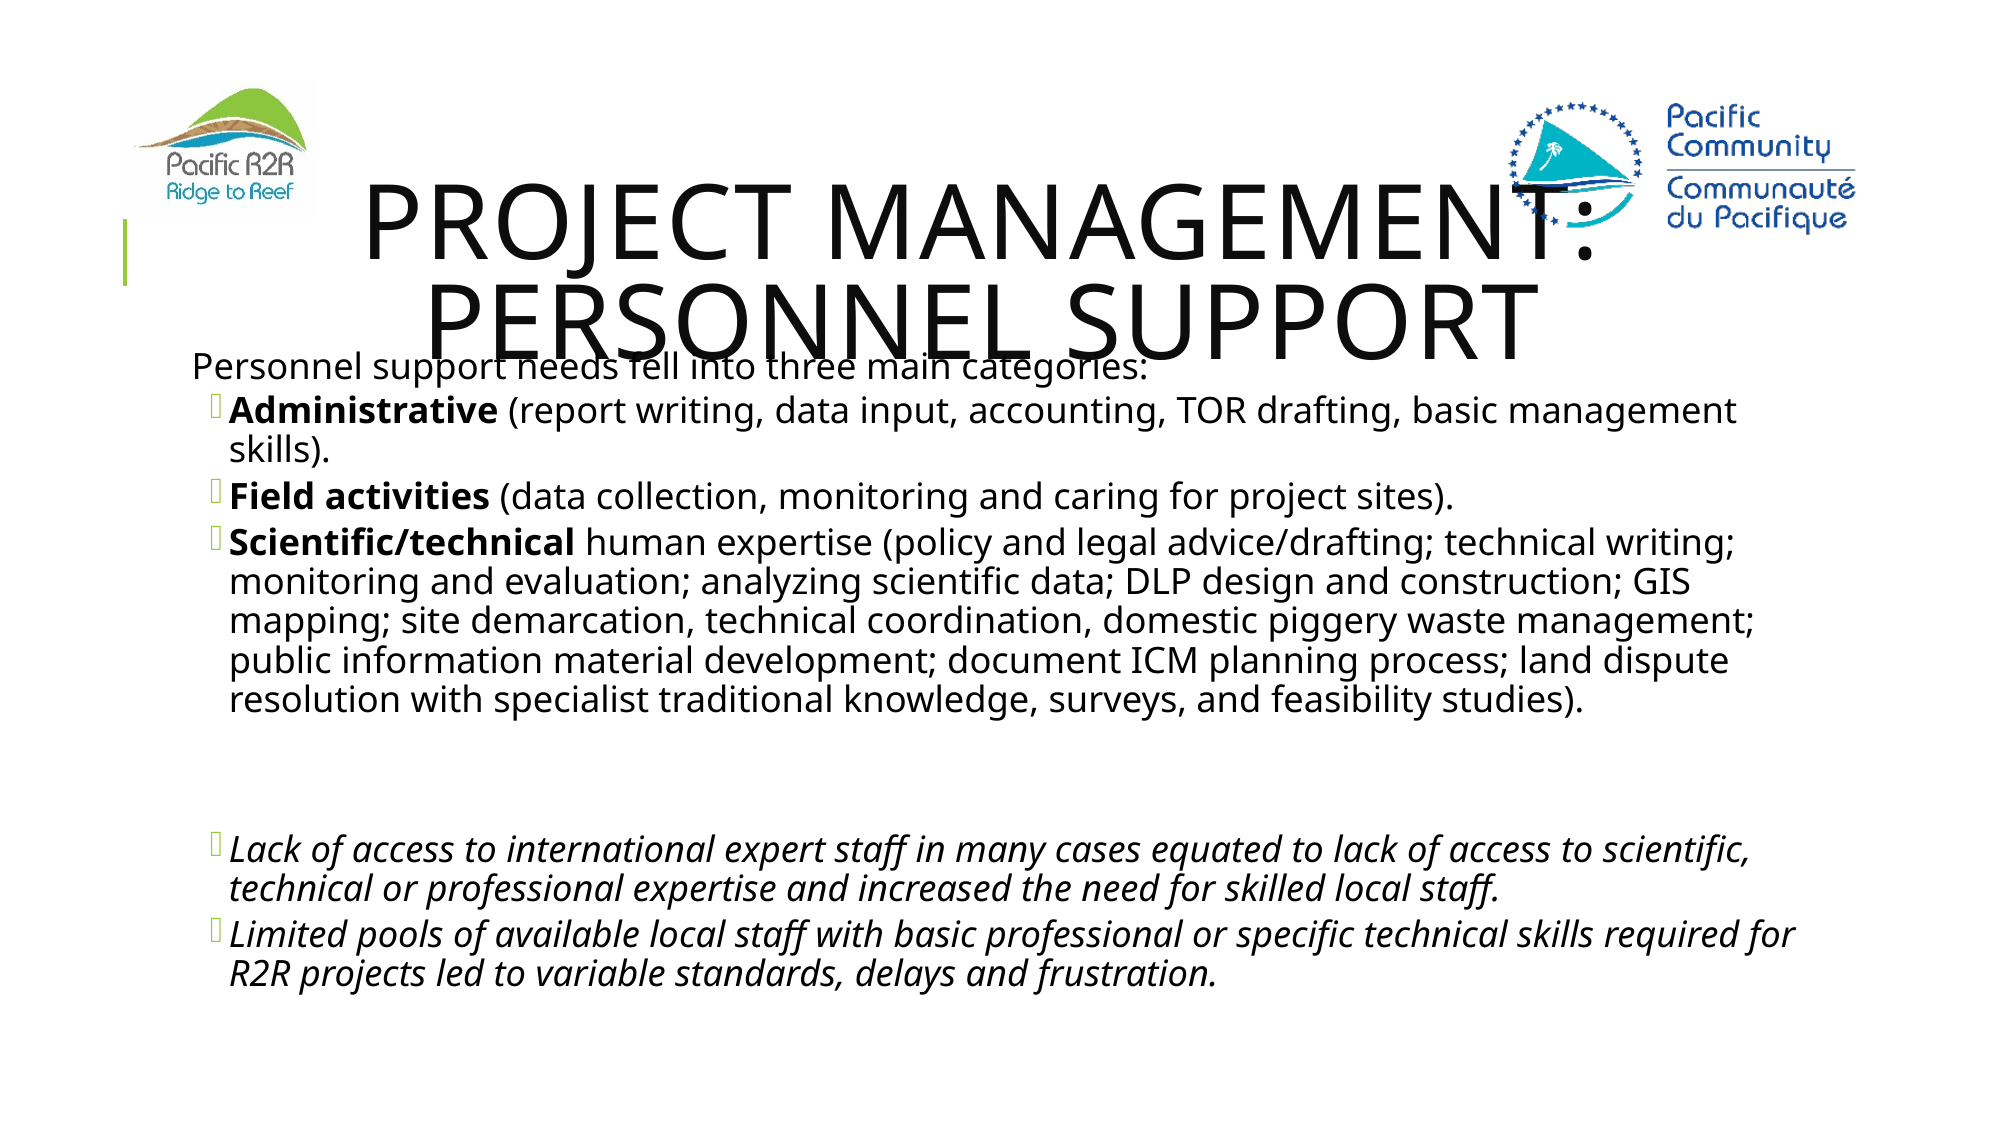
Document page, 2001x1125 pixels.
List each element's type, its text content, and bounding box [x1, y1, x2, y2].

title Project Management: Personnel Support [113, 231, 1850, 329]
picture [119, 80, 317, 220]
list Personnel support needs fell into three main categories: Administrative (report writing, data input, accounting, TOR drafting, basic management skills). Field activities (data collection, monitoring and caring for project sites). Scientific/technical human expertise (policy and legal advice/drafting; technical writing; monitoring and evaluation; analyzing scientific data; DLP design and construction; GIS mapping; site demarcation, technical coordination, domestic piggery waste management; public information material development; document ICM planning process; land dispute resolution with specialist traditional knowledge, surveys, and feasibility studies). Lack of access to international expert staff in many cases equated to lack of access to scientific, technical or professional expertise and increased the need for skilled local staff. Limited pools of available local staff with basic professional or specific technical skills required for R2R projects led to variable standards, delays and frustration. [184, 299, 1850, 1005]
picture [1485, 79, 1881, 260]
